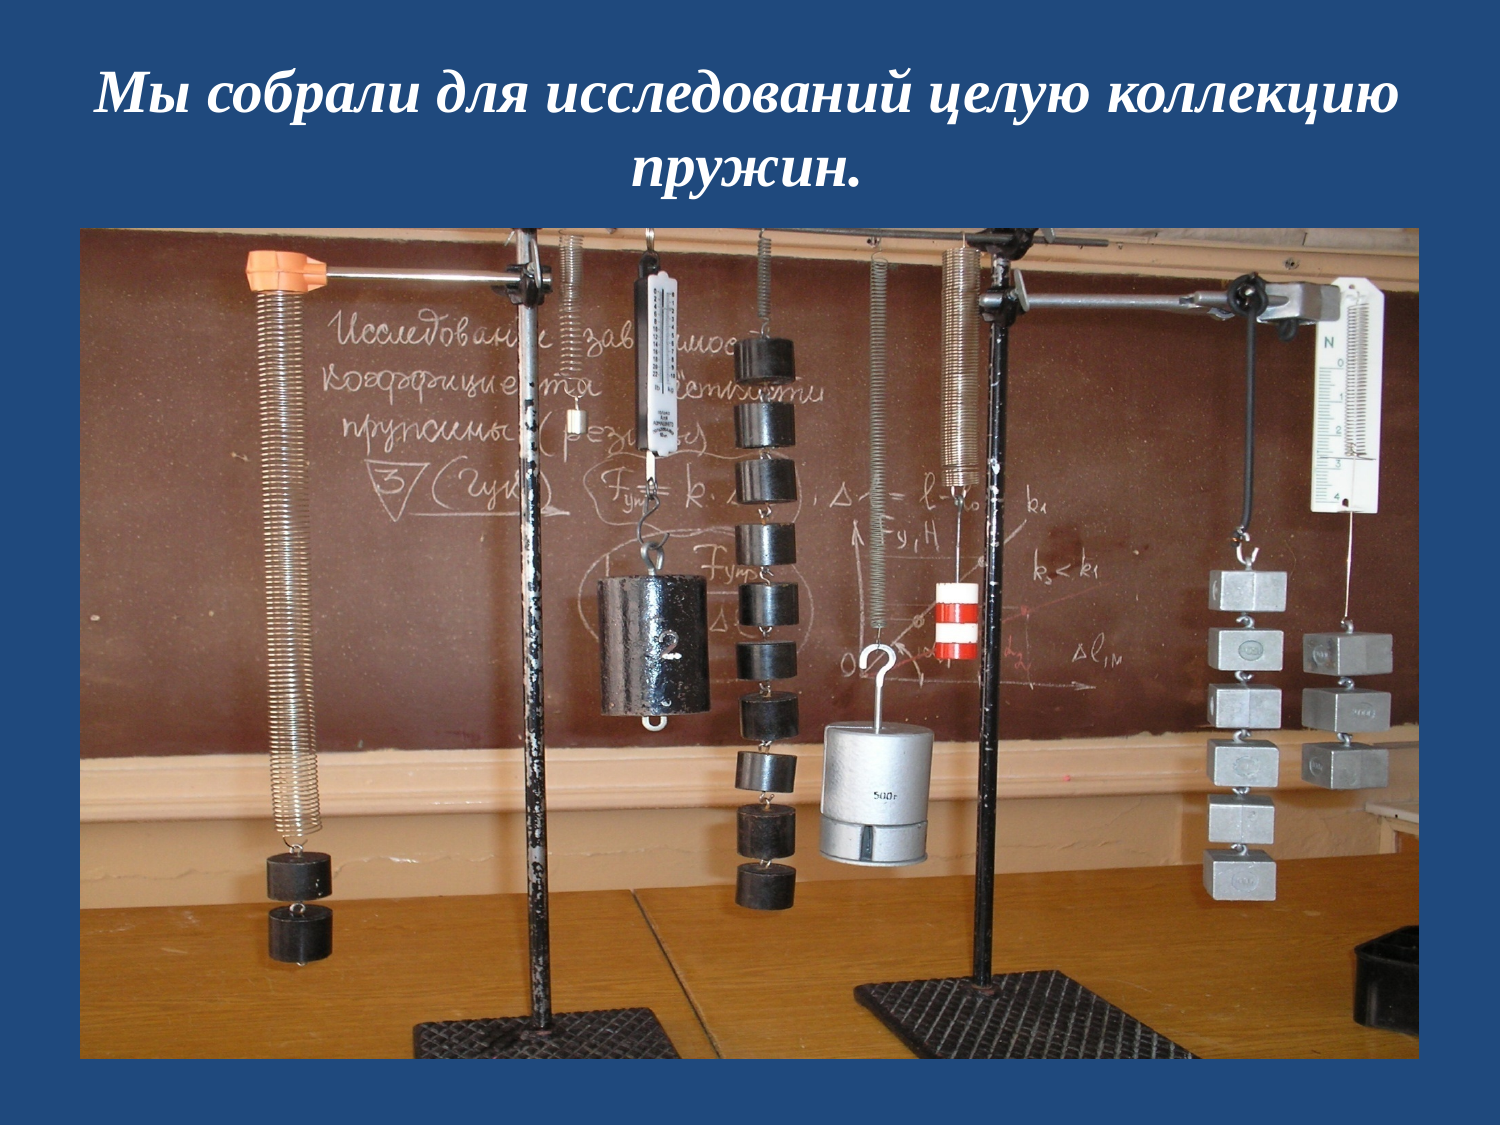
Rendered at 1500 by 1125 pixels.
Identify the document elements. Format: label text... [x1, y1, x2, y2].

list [79, 228, 1420, 1059]
title Мы собрали для исследований целую коллекцию пружин. [72, 42, 1423, 207]
